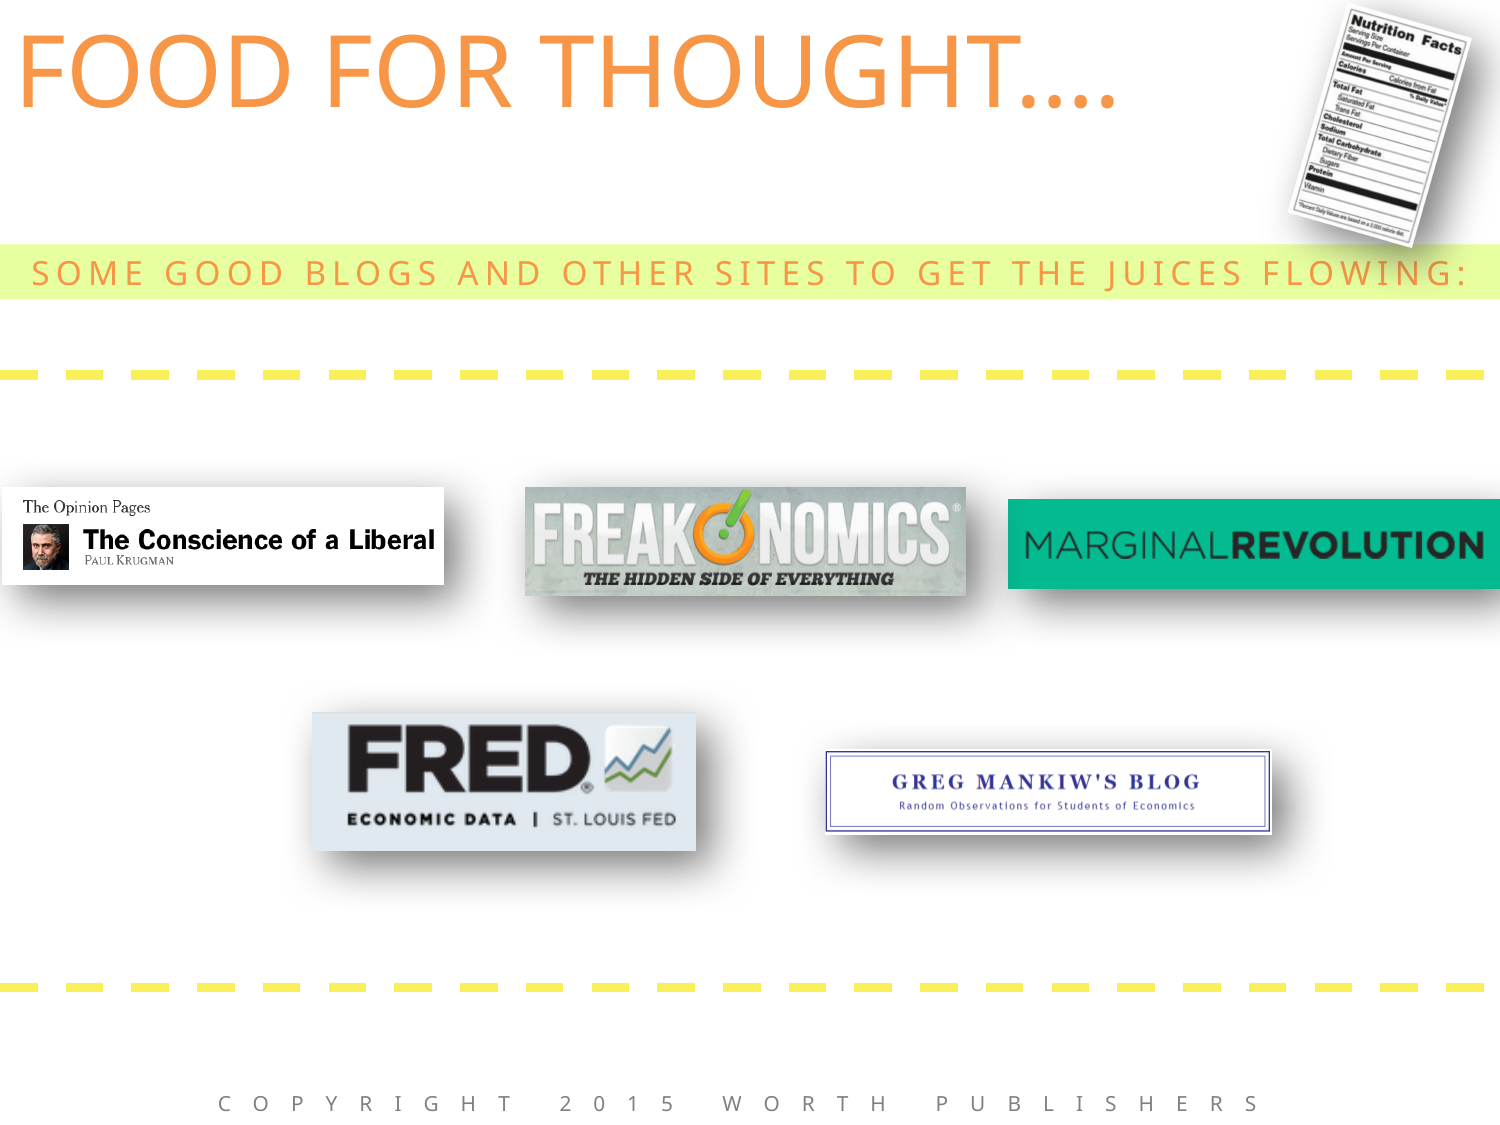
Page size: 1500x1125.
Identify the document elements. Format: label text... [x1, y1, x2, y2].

picture [1288, 3, 1471, 247]
picture [1008, 499, 1500, 589]
picture [312, 712, 696, 851]
picture [2, 487, 444, 585]
picture [825, 749, 1272, 835]
picture [525, 487, 966, 596]
footer Copyright 2015 Worth Publishers [203, 1083, 1368, 1121]
